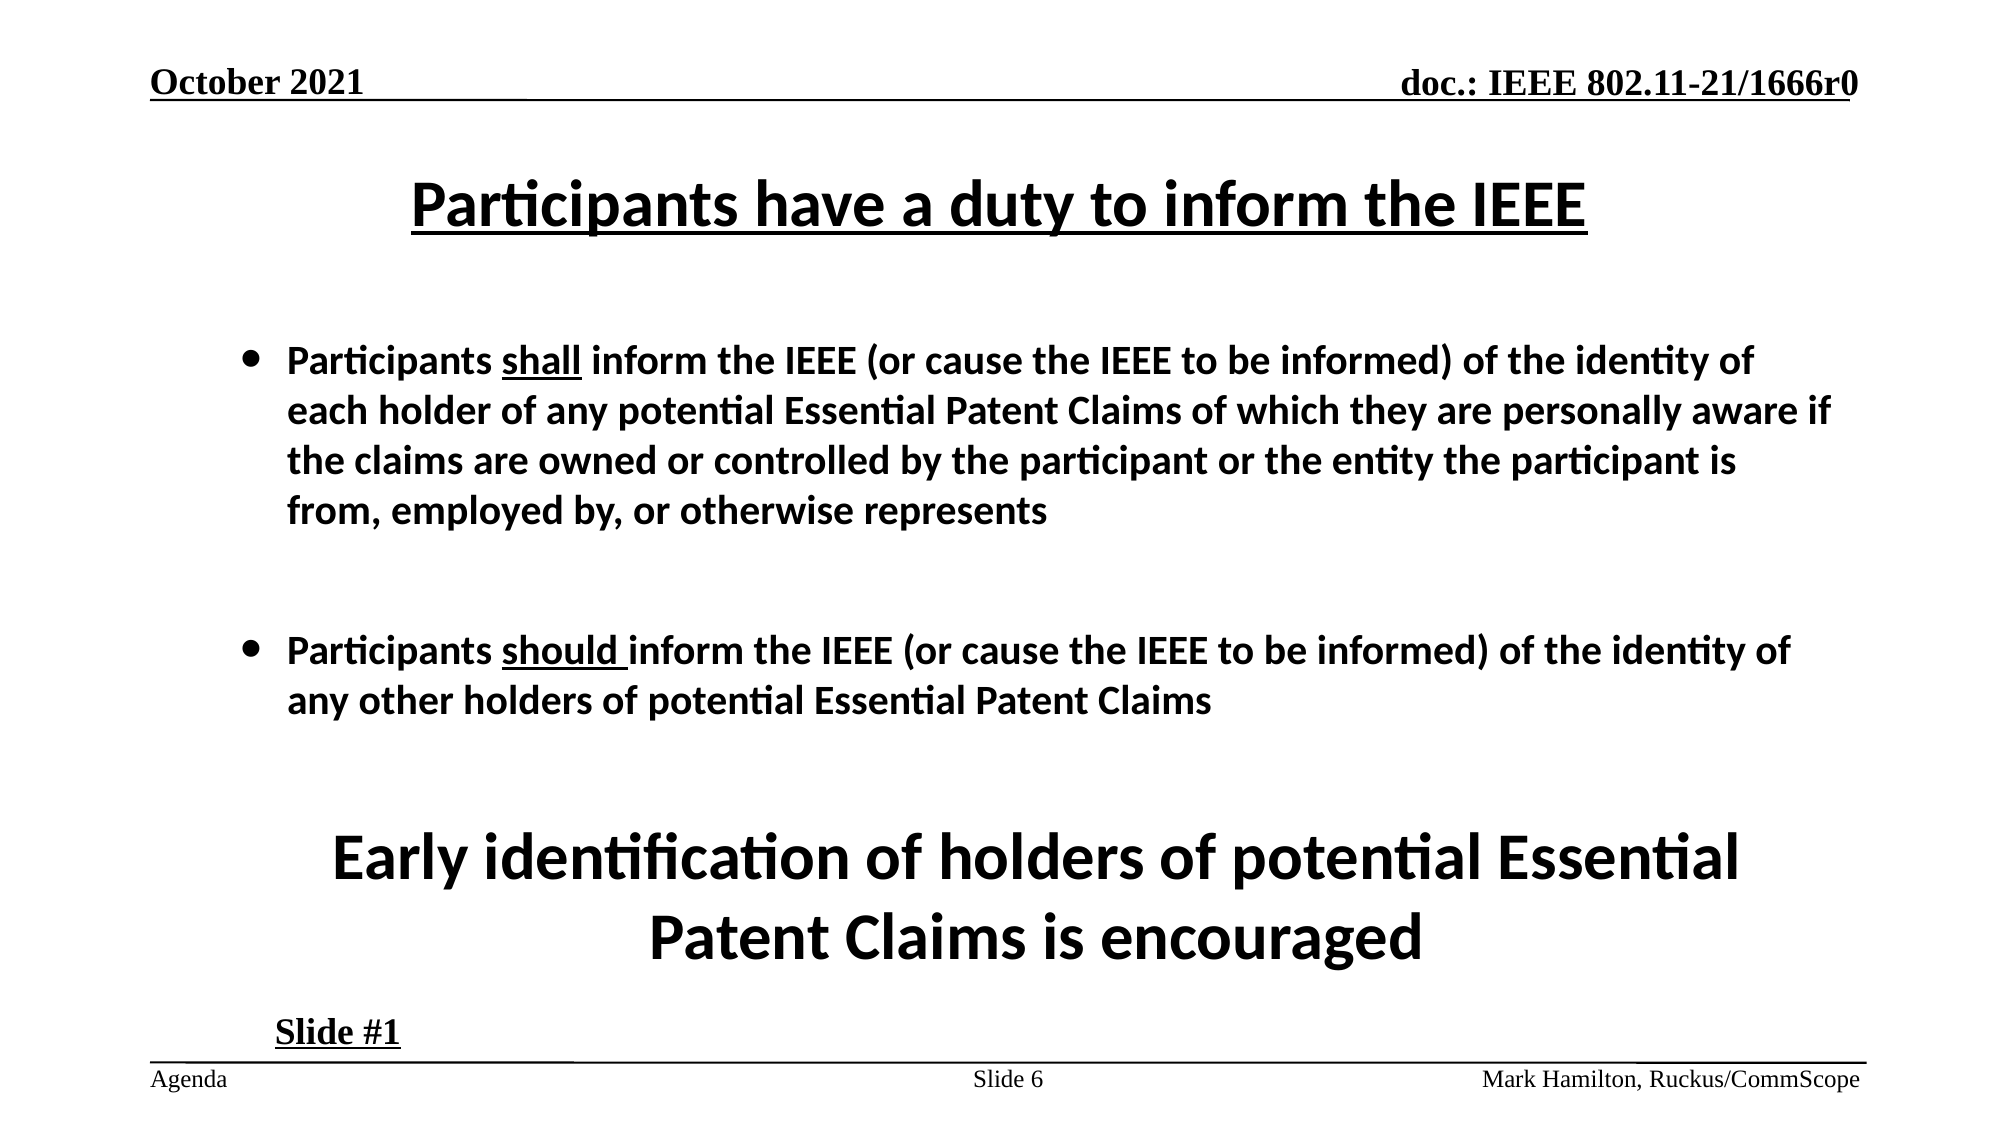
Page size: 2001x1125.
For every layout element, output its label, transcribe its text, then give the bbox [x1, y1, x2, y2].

slide_number Slide 6 [950, 1061, 1067, 1123]
list Participants shall inform the IEEE (or cause the IEEE to be informed) of the identity of each holder of any potential Essential Patent Claims of which they are personally aware if the claims are owned or controlled by the participant or the entity the participant is from, employed by, or otherwise represents Participants should inform the IEEE (or cause the IEEE to be informed) of the identity of any other holders of potential Essential Patent Claims Early identification of holders of potential Essential Patent Claims is encouraged [149, 324, 1850, 1000]
title Participants have a duty to inform the IEEE [149, 112, 1850, 288]
text_box Slide #1 [260, 999, 417, 1060]
